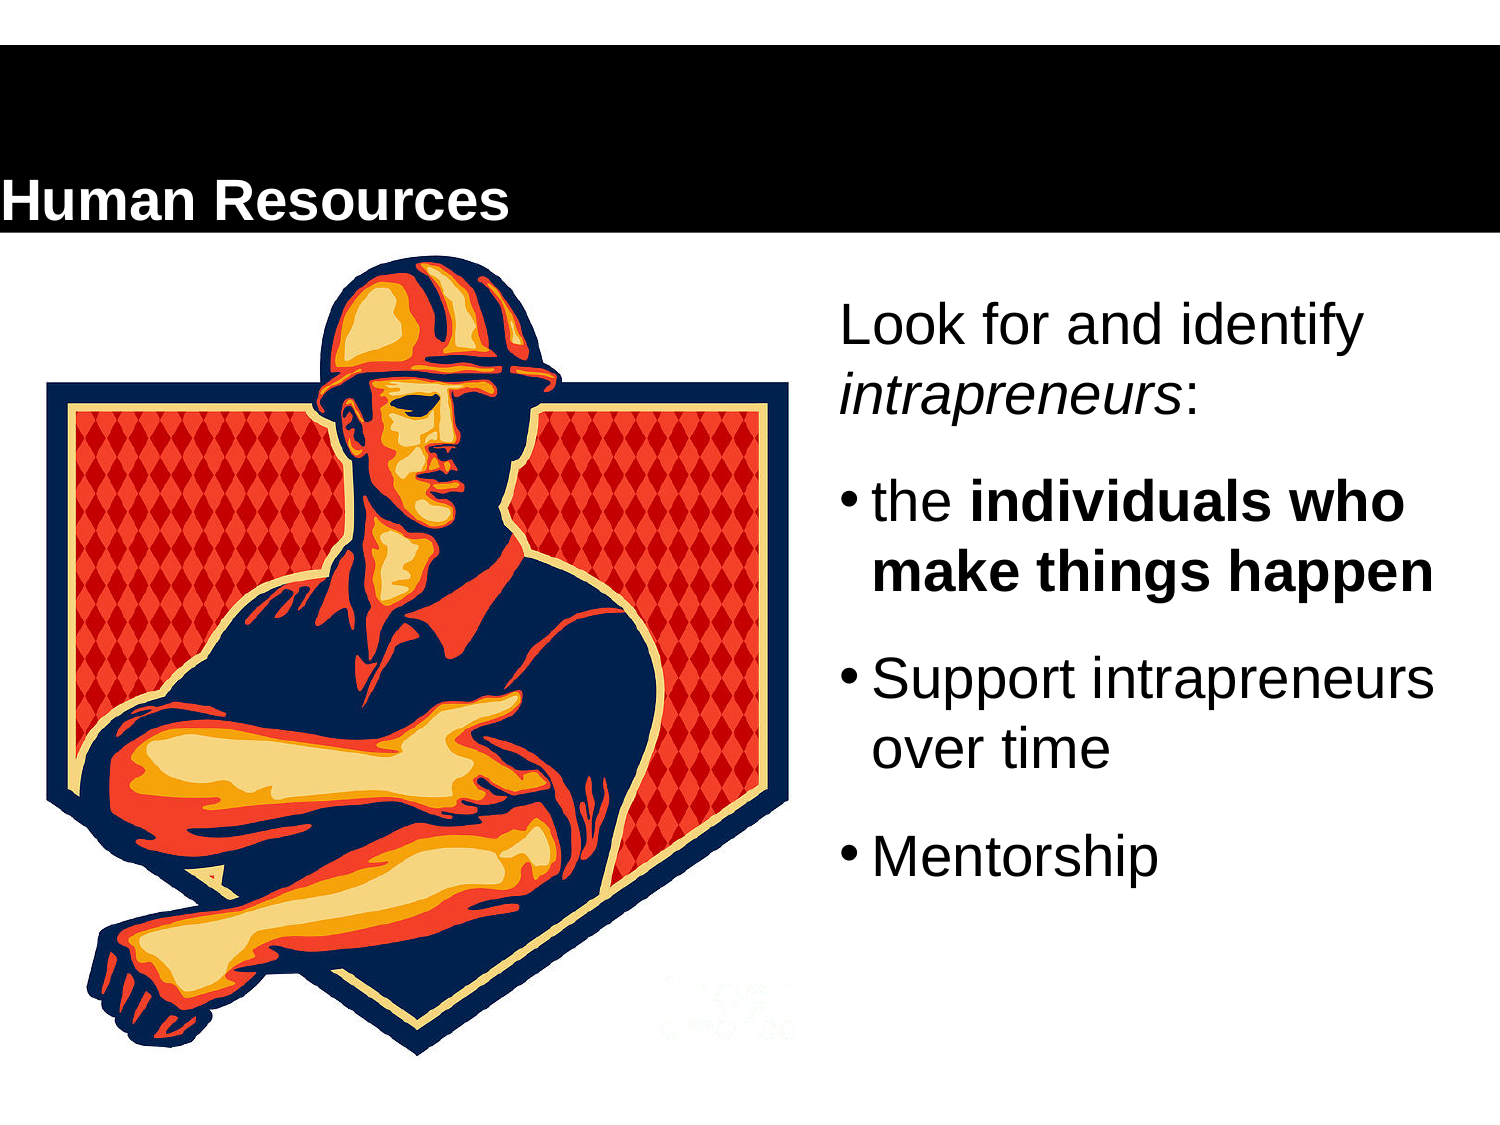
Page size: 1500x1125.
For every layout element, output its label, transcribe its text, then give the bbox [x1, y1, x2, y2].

list Look for and identify intrapreneurs: the individuals who make things happen Support intrapreneurs over time Mentorship [839, 262, 1500, 1005]
picture [0, 239, 833, 1071]
title Human Resources [0, 45, 1500, 233]
